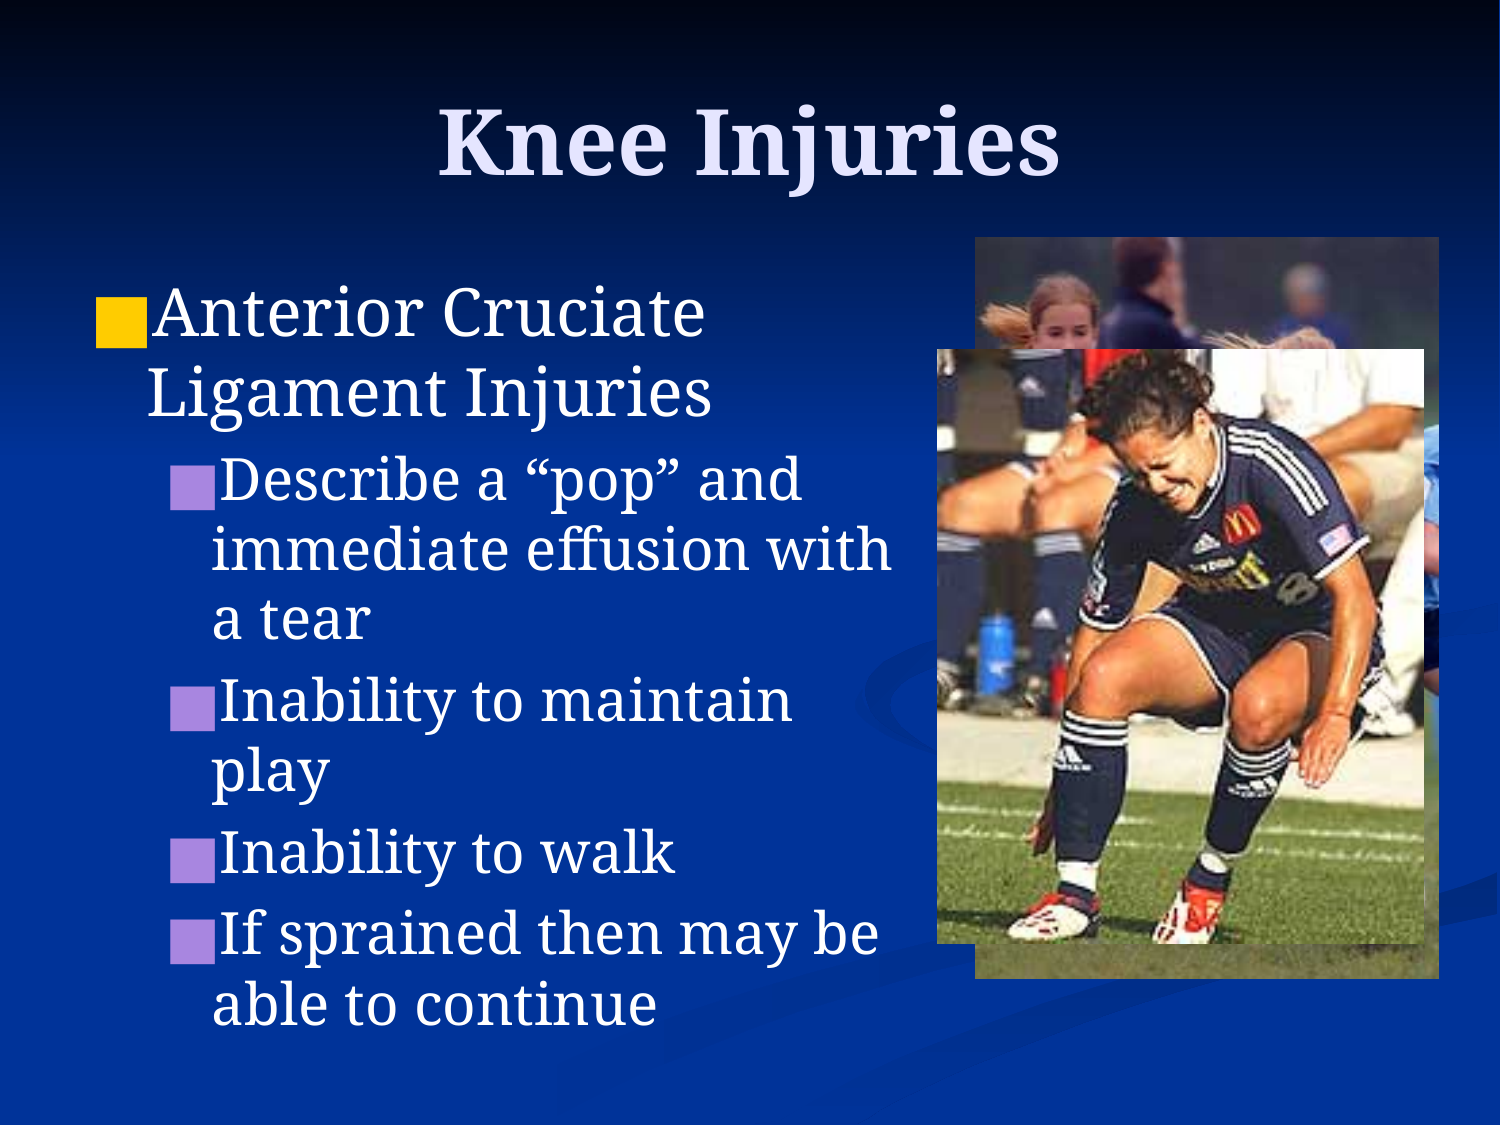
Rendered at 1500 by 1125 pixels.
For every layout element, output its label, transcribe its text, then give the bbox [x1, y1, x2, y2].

title Knee Injuries [75, 45, 1425, 233]
list Anterior Cruciate Ligament Injuries Describe a “pop” and immediate effusion with a tear Inability to maintain play Inability to walk If sprained then may be able to continue [75, 262, 913, 1005]
picture [937, 237, 1440, 979]
